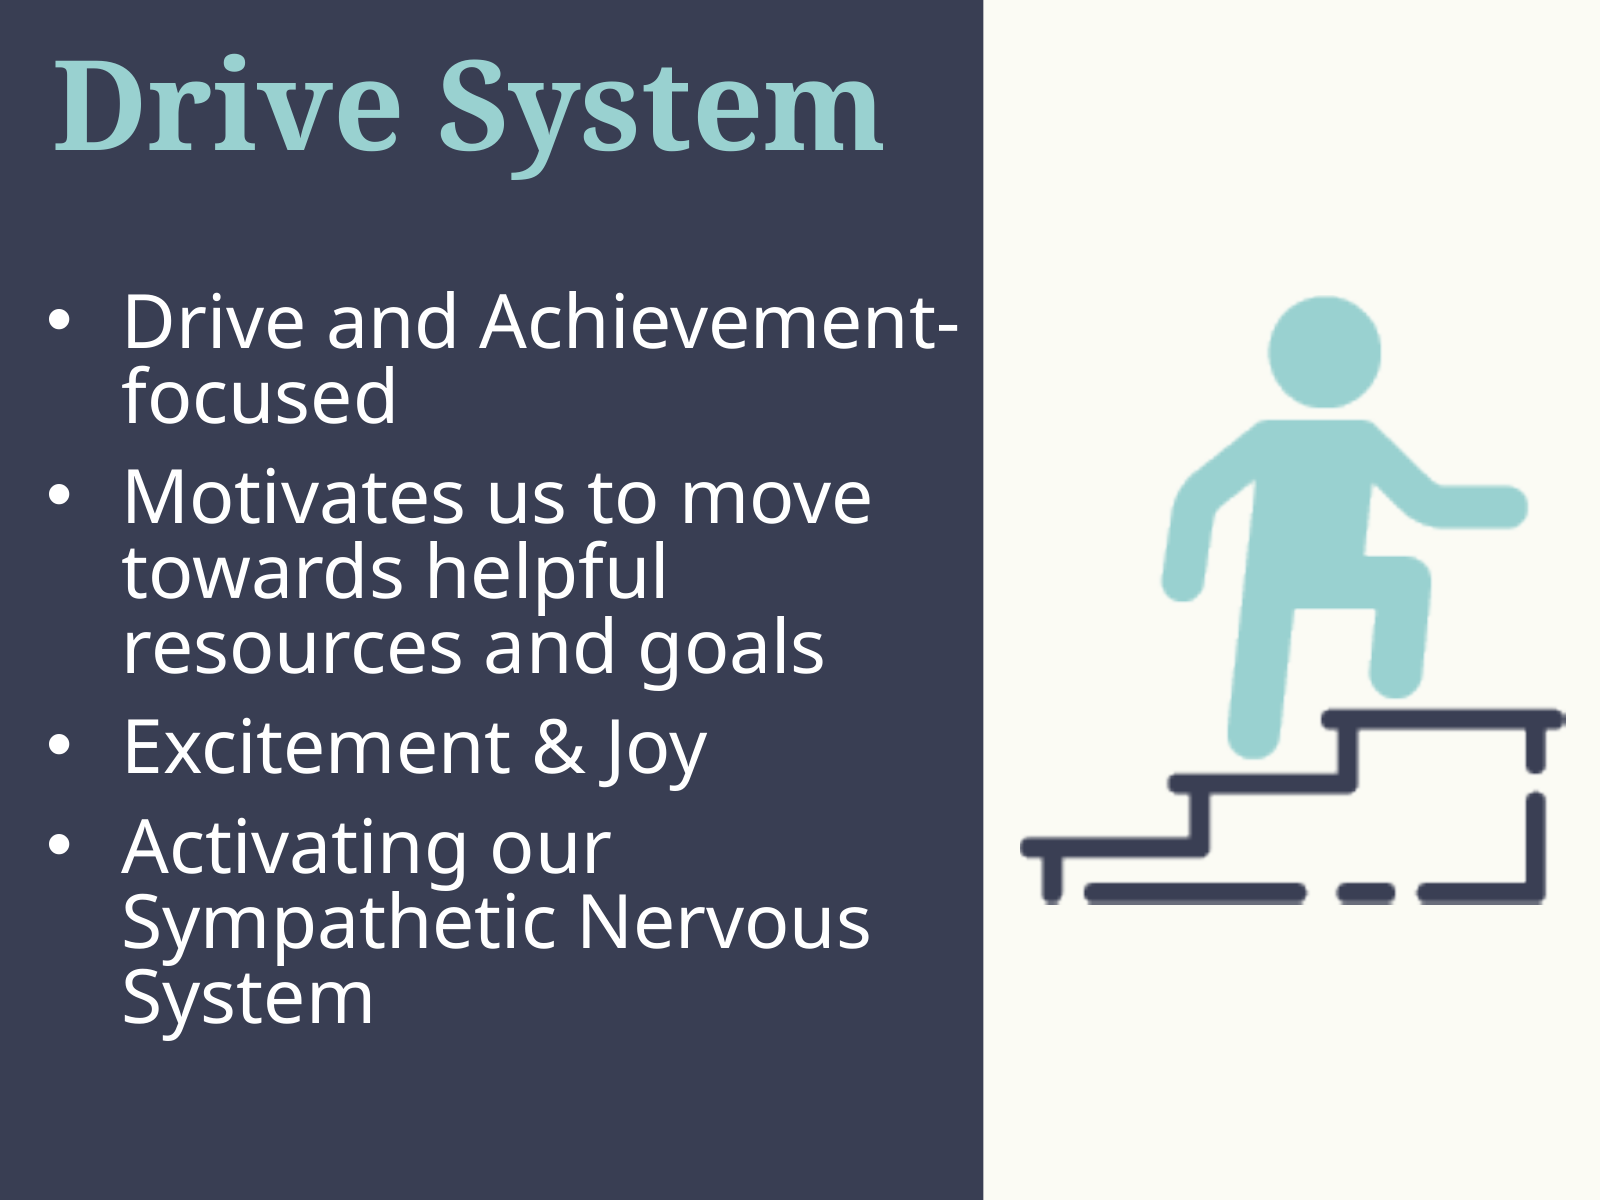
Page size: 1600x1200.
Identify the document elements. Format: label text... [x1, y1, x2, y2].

title Drive System [50, 50, 983, 251]
text_box [983, 0, 1600, 1200]
picture [1020, 295, 1566, 905]
text_box Drive and Achievement-focused Motivates us to move towards helpful resources and goals Excitement & Joy Activating our Sympathetic Nervous System [46, 288, 965, 1039]
